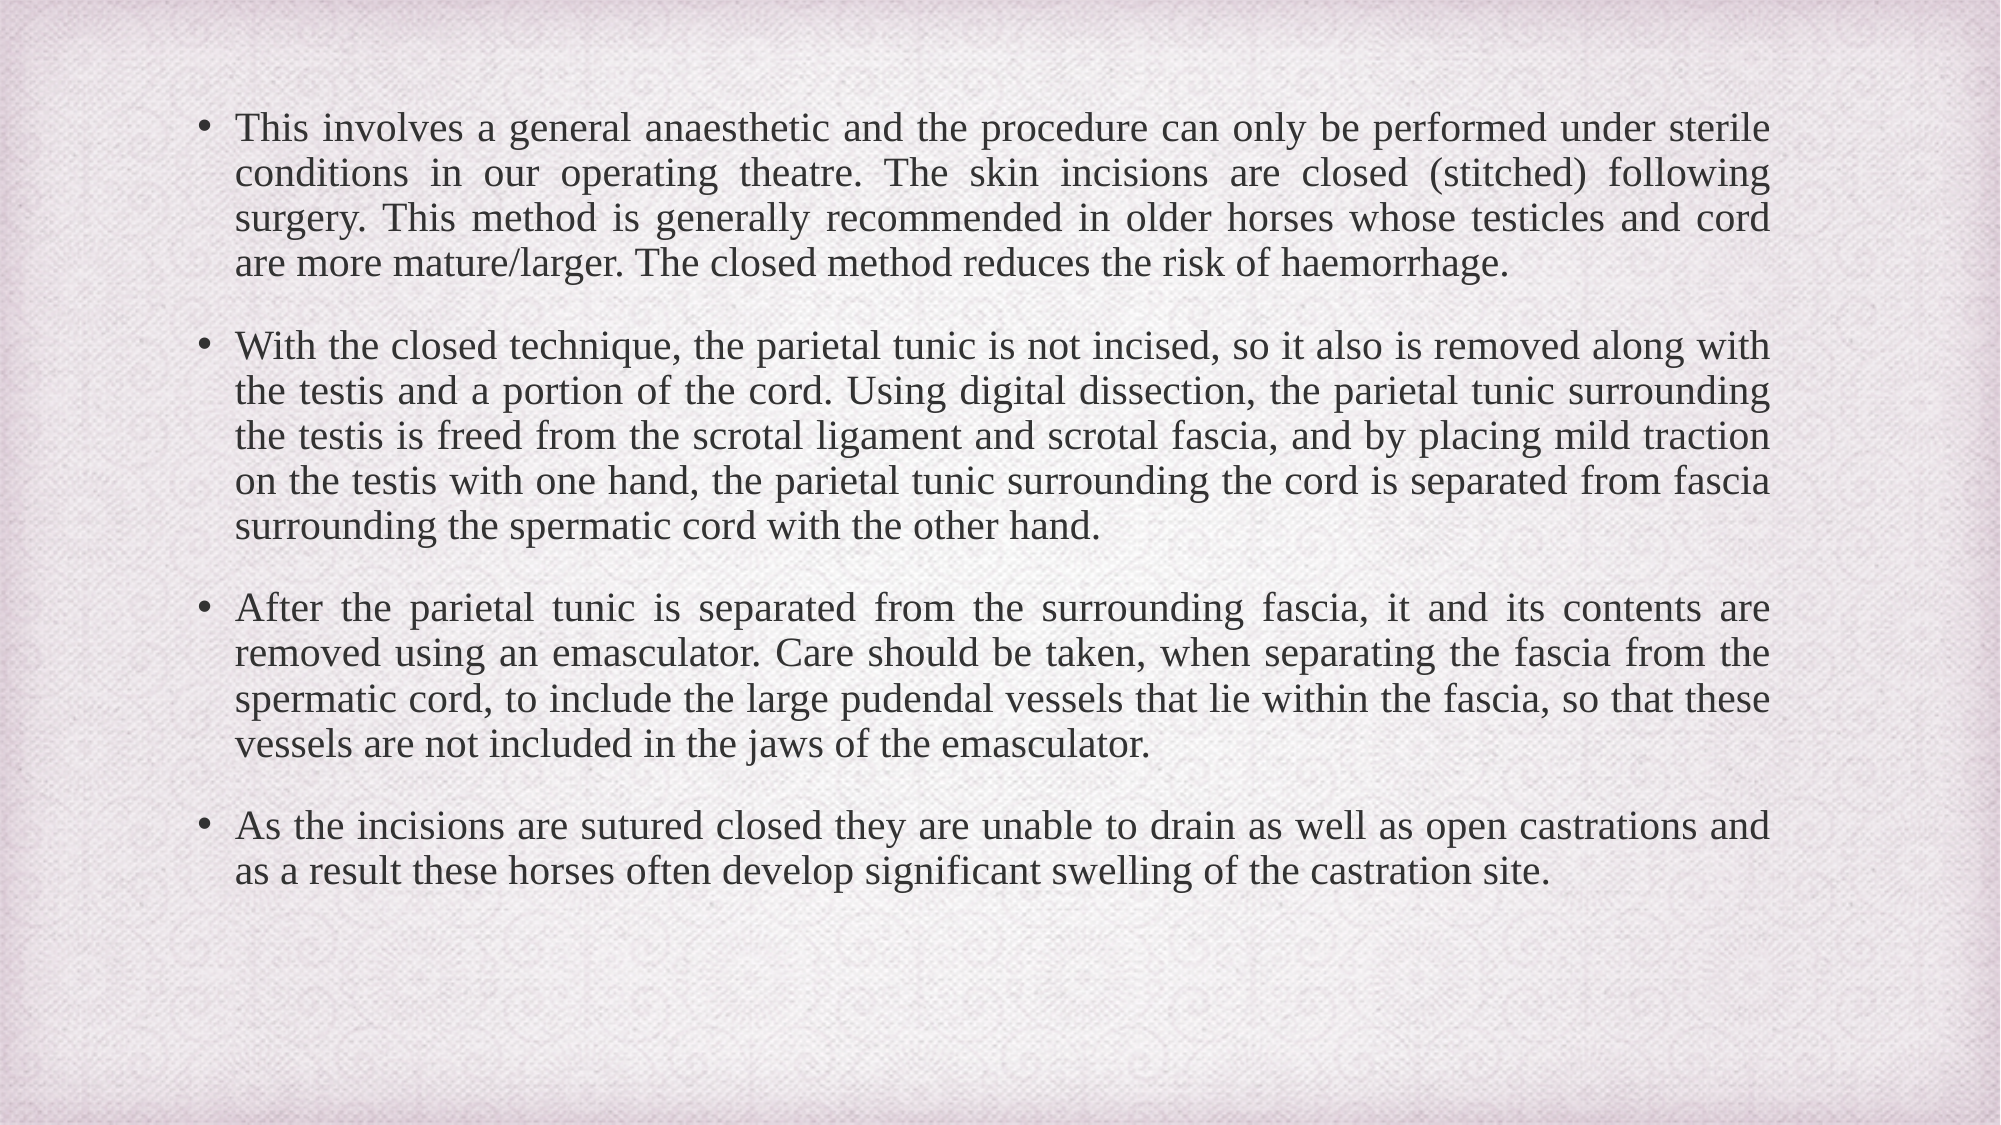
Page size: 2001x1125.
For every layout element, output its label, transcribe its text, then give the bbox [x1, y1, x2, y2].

list This involves a general anaesthetic and the procedure can only be performed under sterile conditions in our operating theatre. The skin incisions are closed (stitched) following surgery. This method is generally recommended in older horses whose testicles and cord are more mature/larger. The closed method reduces the risk of haemorrhage. With the closed technique, the parietal tunic is not incised, so it also is removed along with the testis and a portion of the cord. Using digital dissection, the parietal tunic surrounding the testis is freed from the scrotal ligament and scrotal fascia, and by placing mild traction on the testis with one hand, the parietal tunic surrounding the cord is separated from fascia surrounding the spermatic cord with the other hand. After the parietal tunic is separated from the surrounding fascia, it and its contents are removed using an emasculator. Care should be taken, when separating the fascia from the spermatic cord, to include the large pudendal vessels that lie within the fascia, so that these vessels are not included in the jaws of the emasculator. As the incisions are sutured closed they are unable to drain as well as open castrations and as a result these horses often develop significant swelling of the castration site. [182, 97, 1788, 1013]
picture [0, 0, 2001, 1125]
